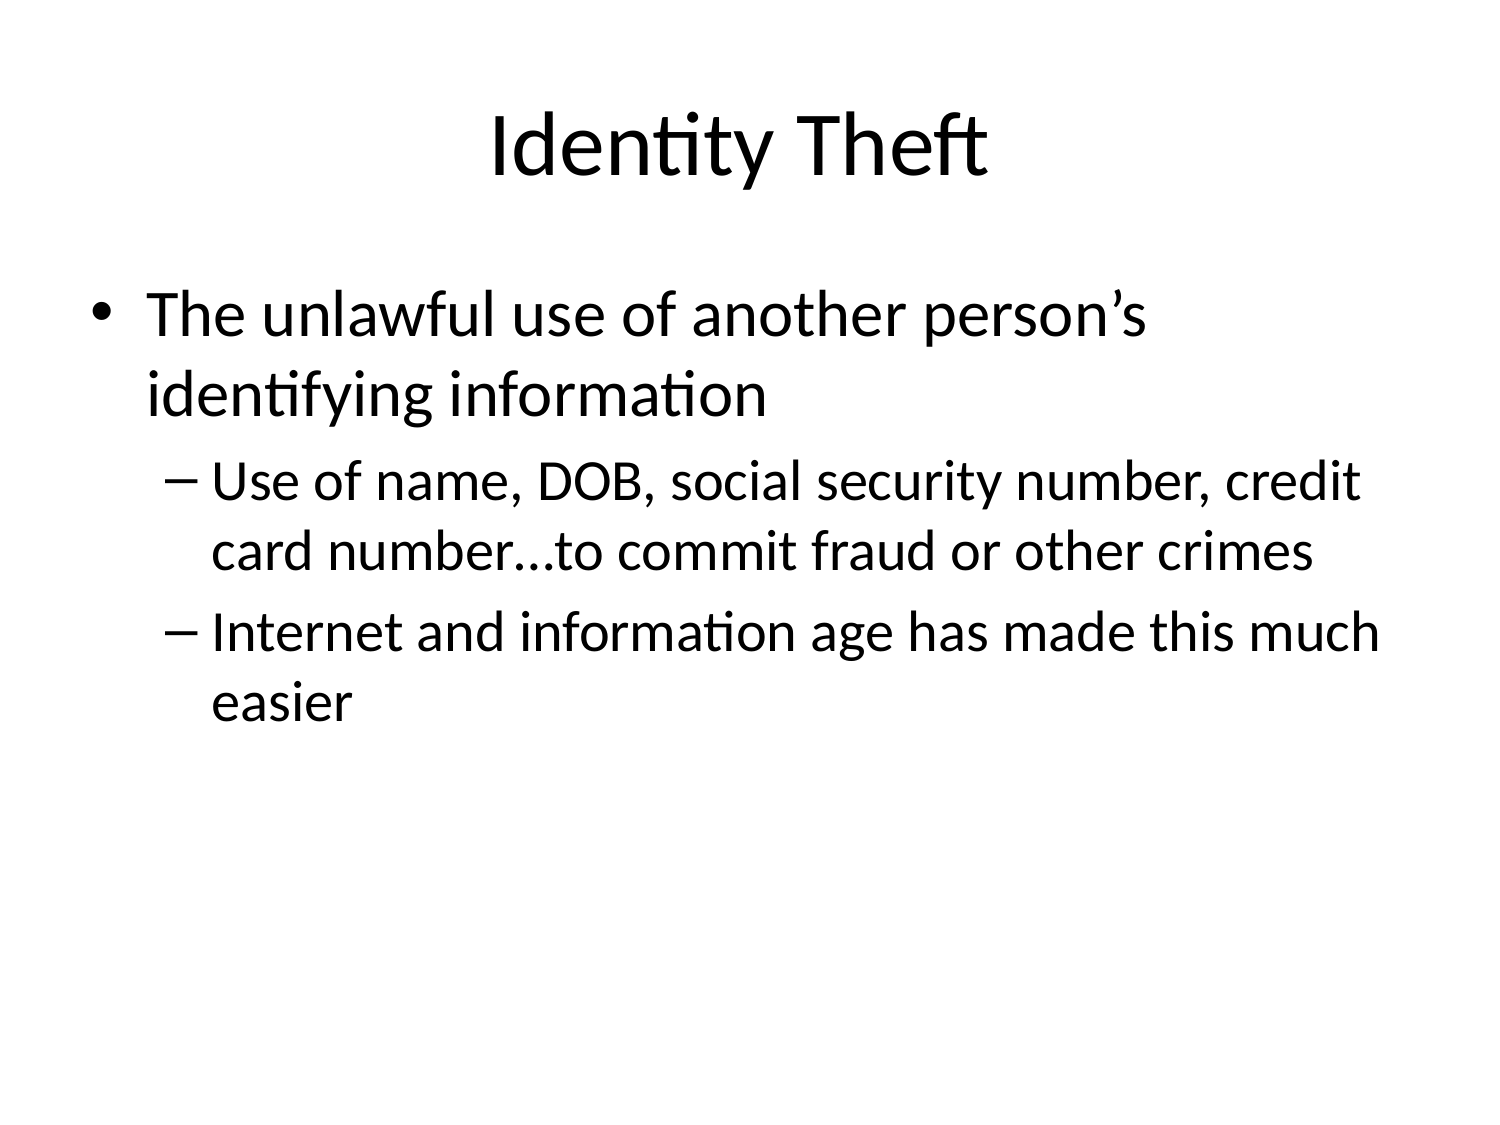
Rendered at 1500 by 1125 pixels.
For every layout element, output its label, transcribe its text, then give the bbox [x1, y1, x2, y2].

title Identity Theft [75, 45, 1425, 233]
list The unlawful use of another person’s identifying information Use of name, DOB, social security number, credit card number…to commit fraud or other crimes Internet and information age has made this much easier [75, 262, 1425, 1005]
